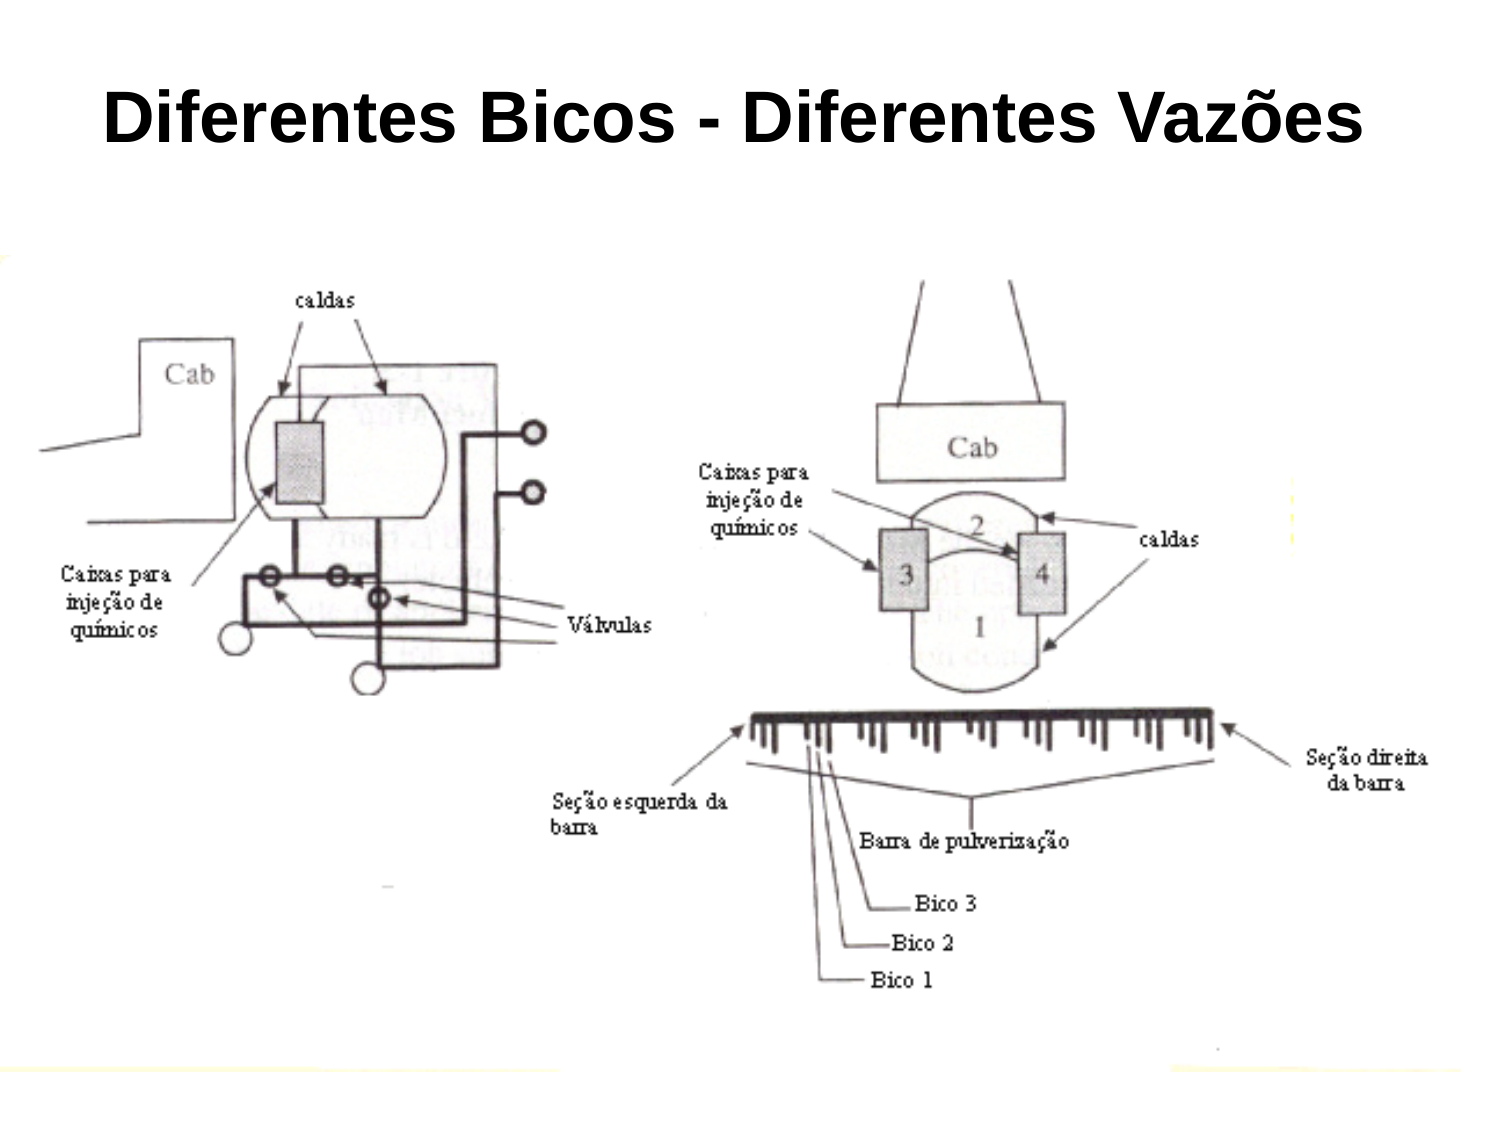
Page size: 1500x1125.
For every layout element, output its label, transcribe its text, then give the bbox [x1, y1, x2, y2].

picture [0, 255, 1462, 1072]
text_box Diferentes Bicos - Diferentes Vazões [87, 62, 1438, 165]
